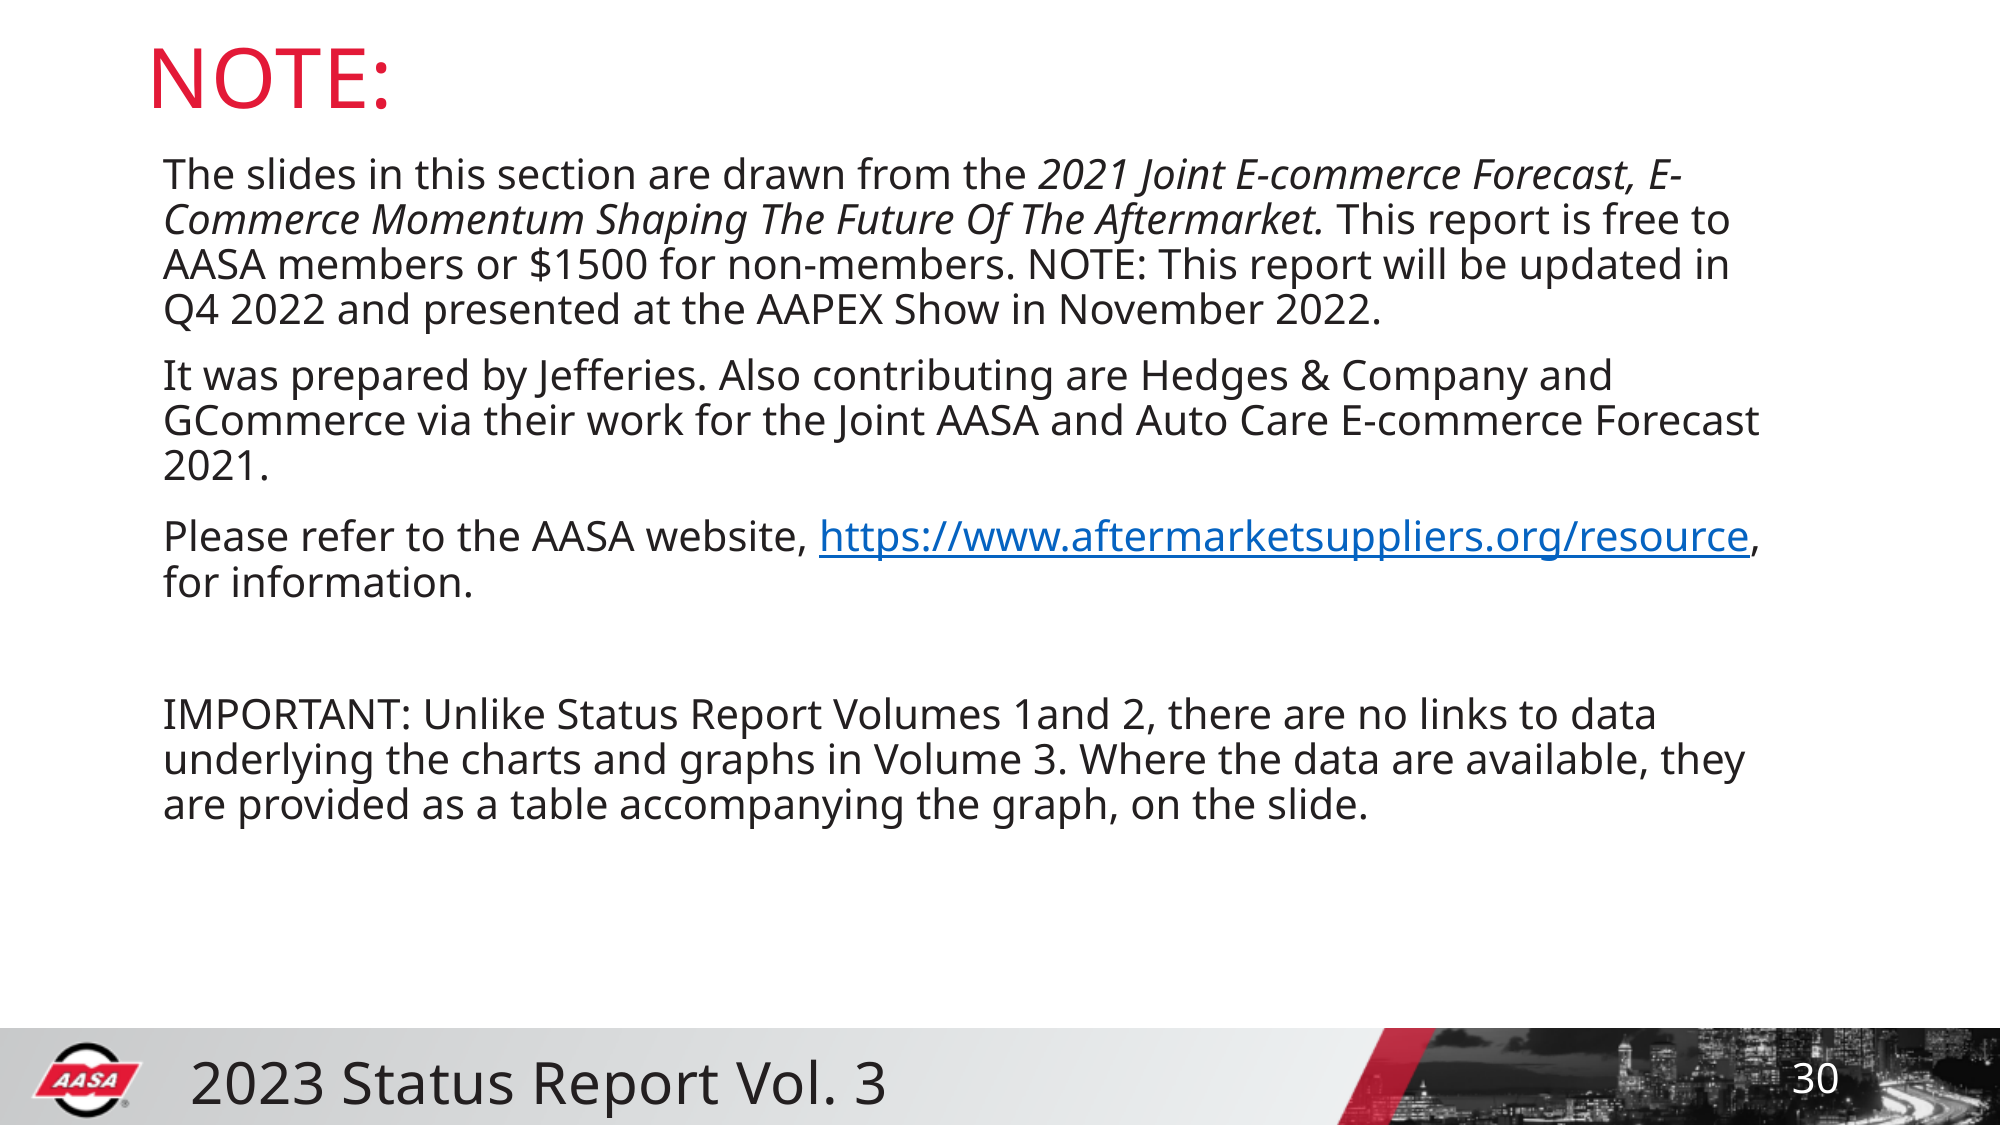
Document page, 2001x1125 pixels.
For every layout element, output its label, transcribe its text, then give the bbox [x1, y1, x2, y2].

slide_number 30 [1590, 1050, 2000, 1111]
title NOTE: [131, 29, 1964, 136]
picture [0, 1028, 2000, 1125]
list The slides in this section are drawn from the 2021 Joint E-commerce Forecast, E-Commerce Momentum Shaping The Future Of The Aftermarket. This report is free to AASA members or $1500 for non-members. NOTE: This report will be updated in Q4 2022 and presented at the AAPEX Show in November 2022. It was prepared by Jefferies. Also contributing are Hedges & Company and GCommerce via their work for the Joint AASA and Auto Care E-commerce Forecast 2021. Please refer to the AASA website, https://www.aftermarketsuppliers.org/resource, for information. IMPORTANT: Unlike Status Report Volumes 1and 2, there are no links to data underlying the charts and graphs in Volume 3. Where the data are available, they are provided as a table accompanying the graph, on the slide. [147, 146, 1808, 791]
